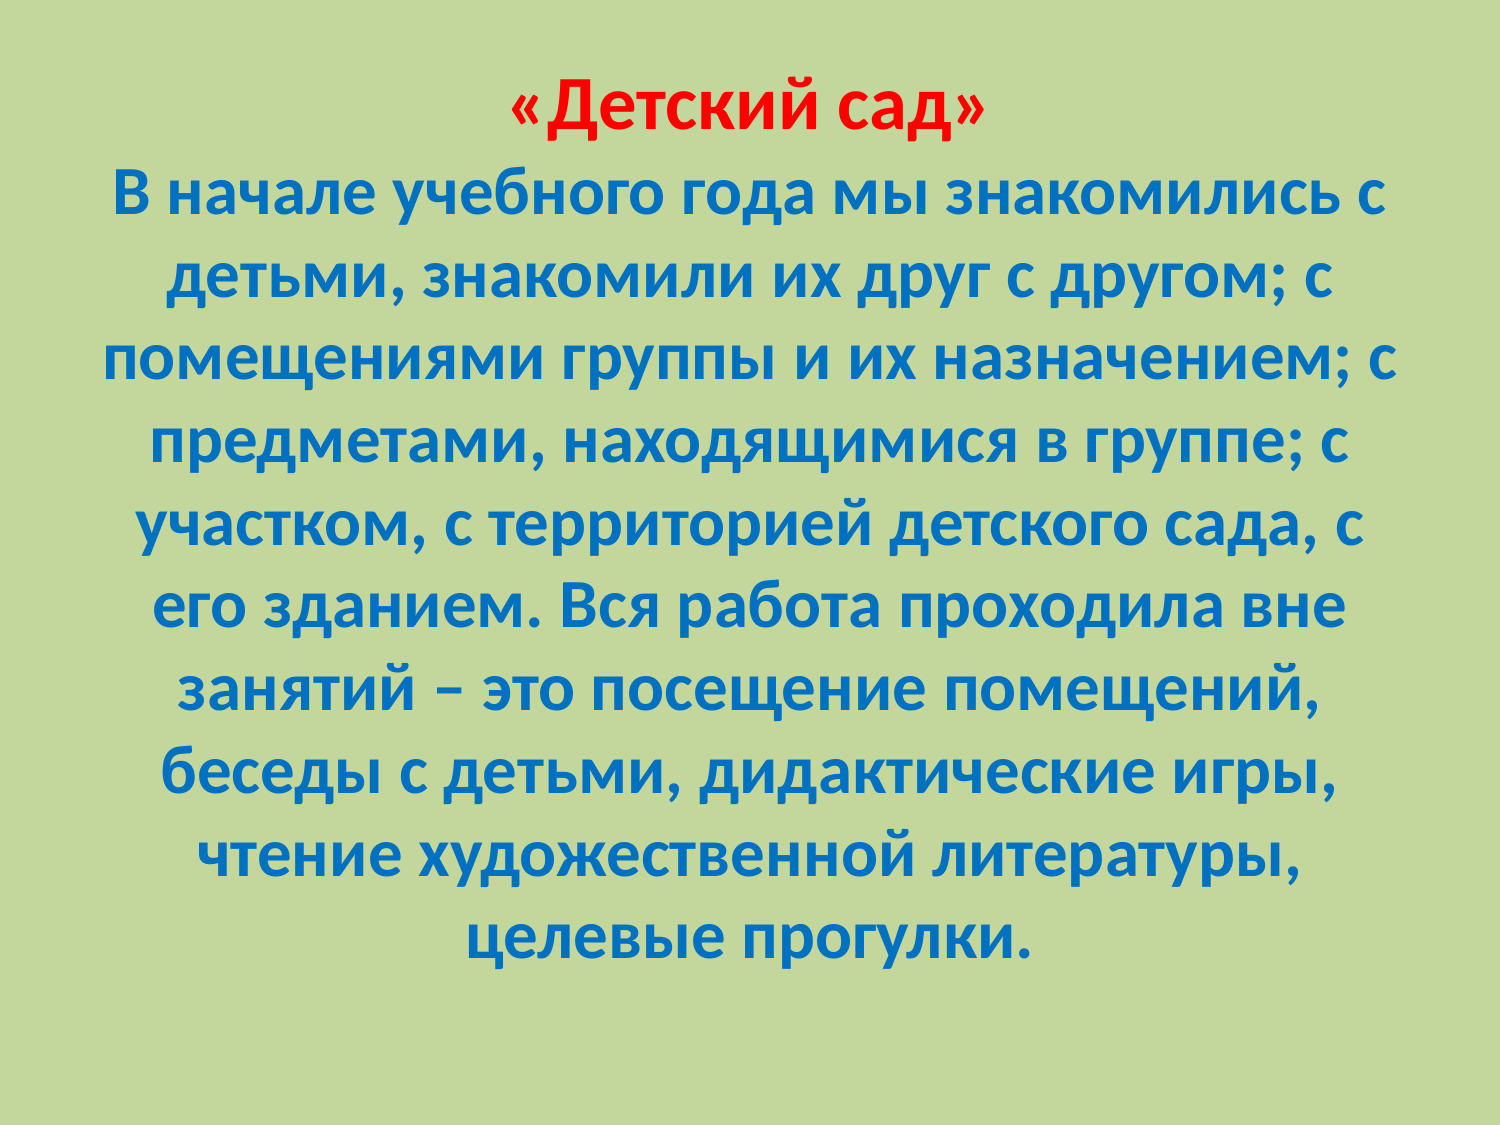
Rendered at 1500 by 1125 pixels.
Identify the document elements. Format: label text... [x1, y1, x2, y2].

title «Детский сад» В начале учебного года мы знакомились с детьми, знакомили их друг с другом; с помещениями группы и их назначением; с предметами, находящимися в группе; с участком, с территорией детского сада, с его зданием. Вся работа проходила вне занятий – это посещение помещений, беседы с детьми, дидактические игры, чтение художественной литературы, целевые прогулки. [75, 45, 1425, 1083]
